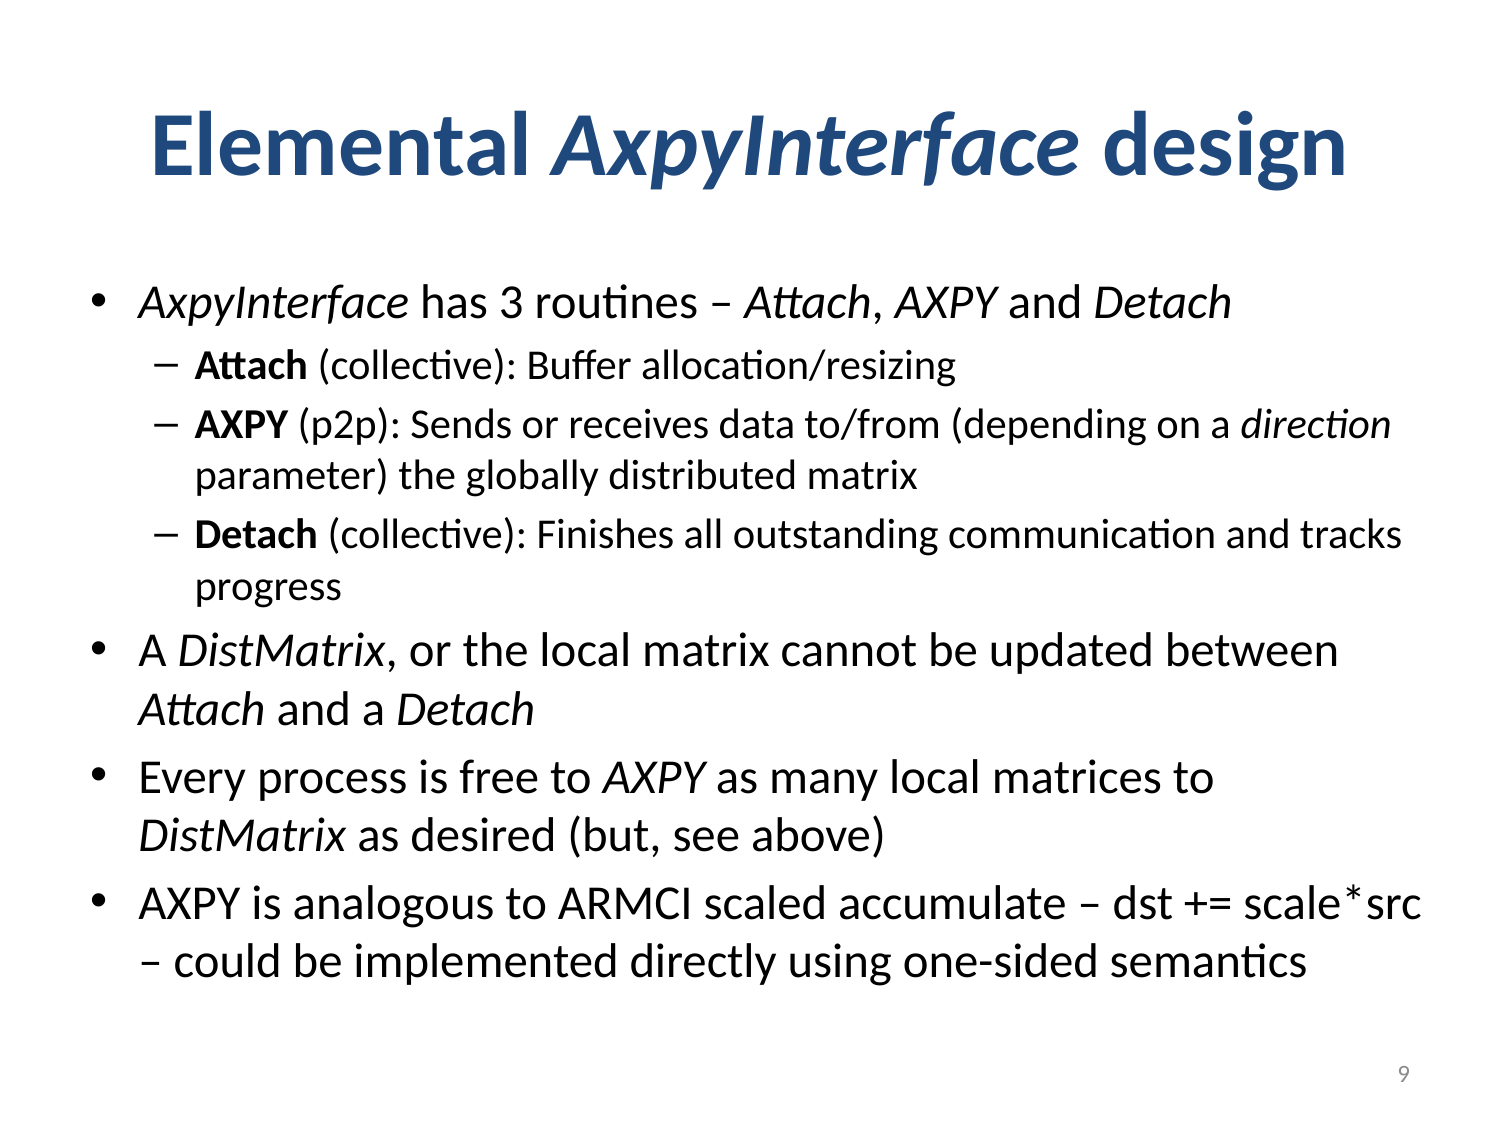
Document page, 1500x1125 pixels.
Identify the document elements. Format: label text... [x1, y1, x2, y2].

title Elemental AxpyInterface design [75, 45, 1425, 233]
slide_number 9 [1074, 1042, 1425, 1103]
list AxpyInterface has 3 routines – Attach, AXPY and Detach Attach (collective): Buffer allocation/resizing AXPY (p2p): Sends or receives data to/from (depending on a direction parameter) the globally distributed matrix Detach (collective): Finishes all outstanding communication and tracks progress A DistMatrix, or the local matrix cannot be updated between Attach and a Detach Every process is free to AXPY as many local matrices to DistMatrix as desired (but, see above) AXPY is analogous to ARMCI scaled accumulate – dst += scale*src – could be implemented directly using one-sided semantics [75, 262, 1438, 1063]
